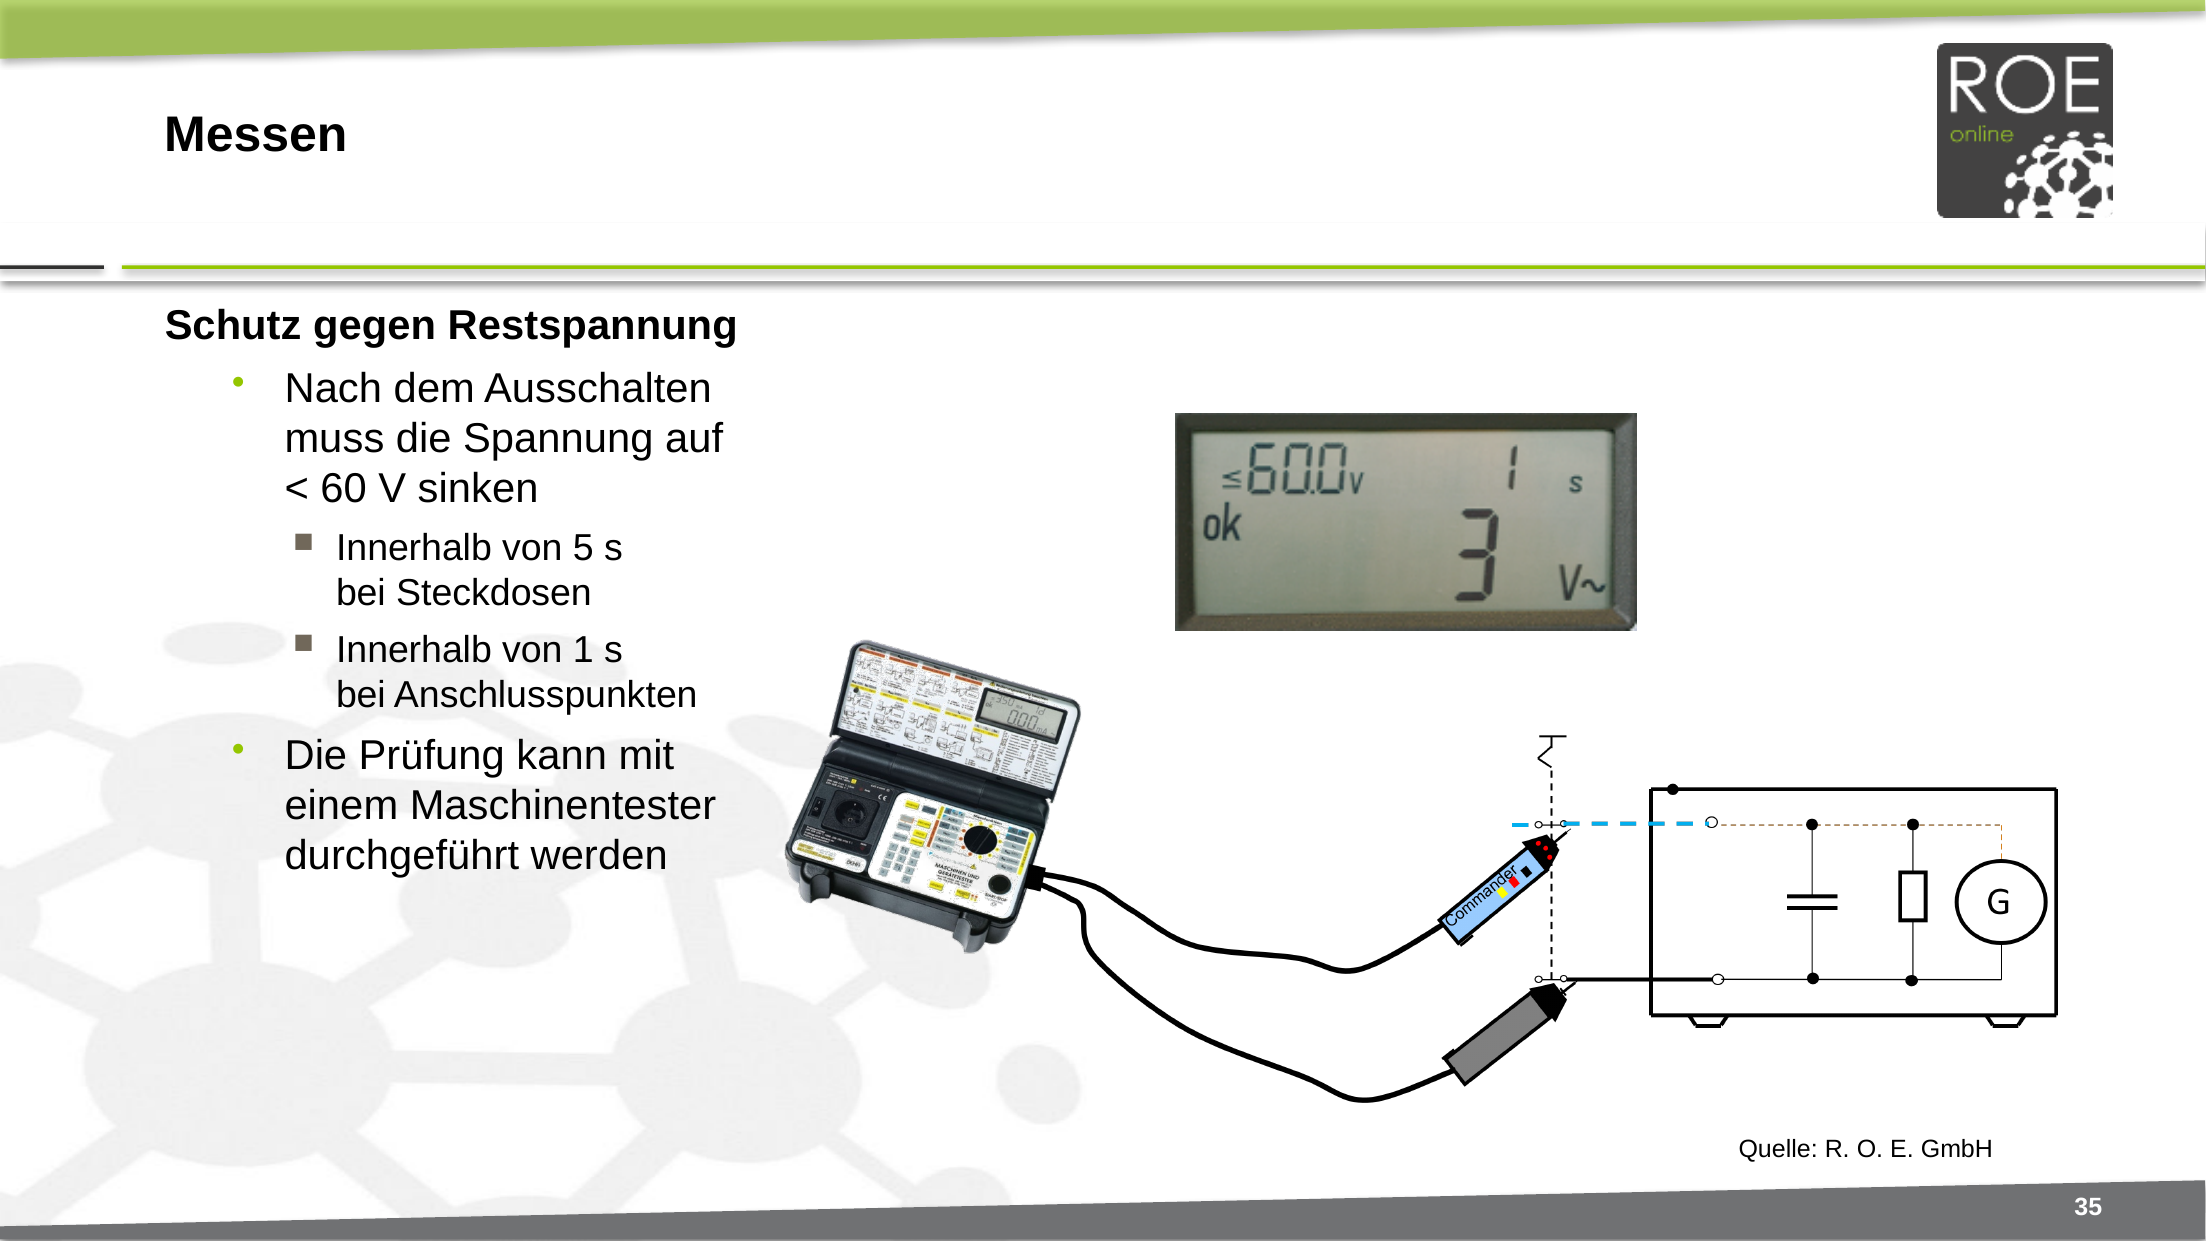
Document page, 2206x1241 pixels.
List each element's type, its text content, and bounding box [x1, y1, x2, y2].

slide_number 35 [2023, 1183, 2153, 1228]
list Schutz gegen Restspannung Nach dem Ausschalten muss die Spannung auf < 60 V sinken Innerhalb von 5 s bei Steckdosen Innerhalb von 1 s bei Anschlusspunkten Die Prüfung kann mit einem Maschinentester durchgeführt werden [147, 289, 775, 1103]
picture [1937, 43, 2113, 218]
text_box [1174, 412, 1637, 631]
title Messen [146, 41, 1878, 221]
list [753, 630, 2058, 1103]
text_box Quelle: R. O. E. GmbH [1723, 1125, 2009, 1170]
